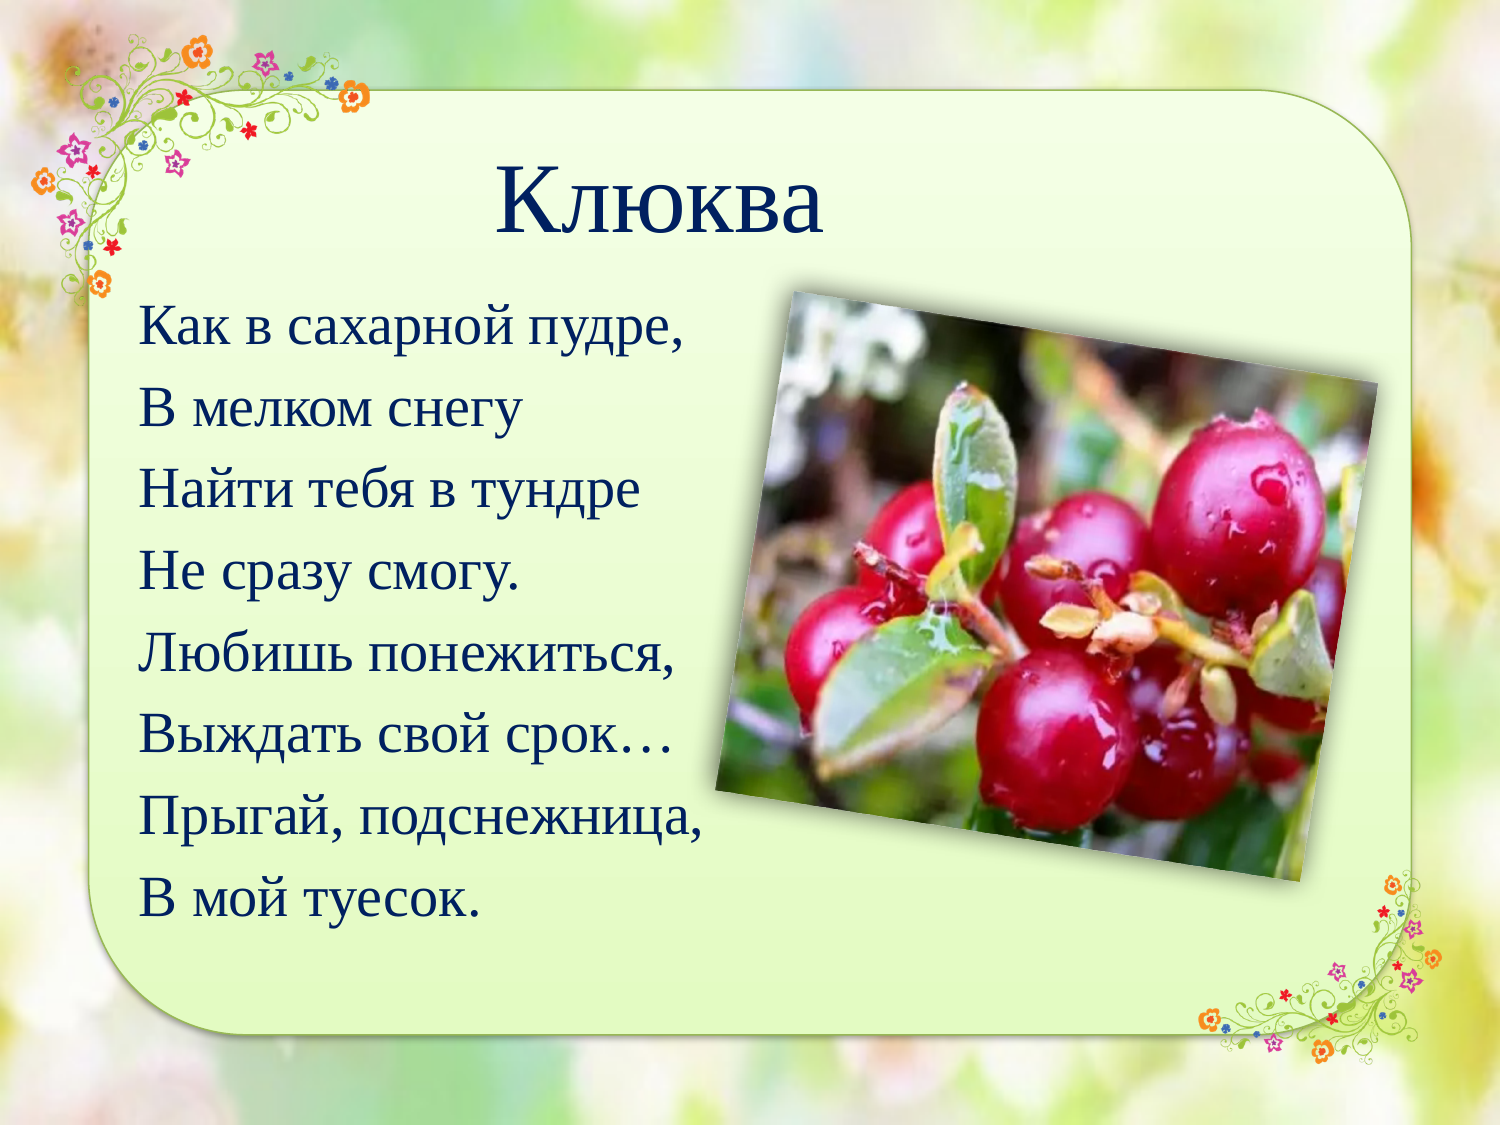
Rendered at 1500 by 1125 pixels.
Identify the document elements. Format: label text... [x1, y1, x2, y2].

text_box Клюква [480, 125, 841, 261]
picture [0, 0, 1500, 1125]
text_box Как в сахарной пудре, В мелком снегу Найти тебя в тундре Не сразу смогу. Любишь понежиться, Выждать свой срок… Прыгай, подснежница, В мой туесок. [123, 278, 774, 936]
